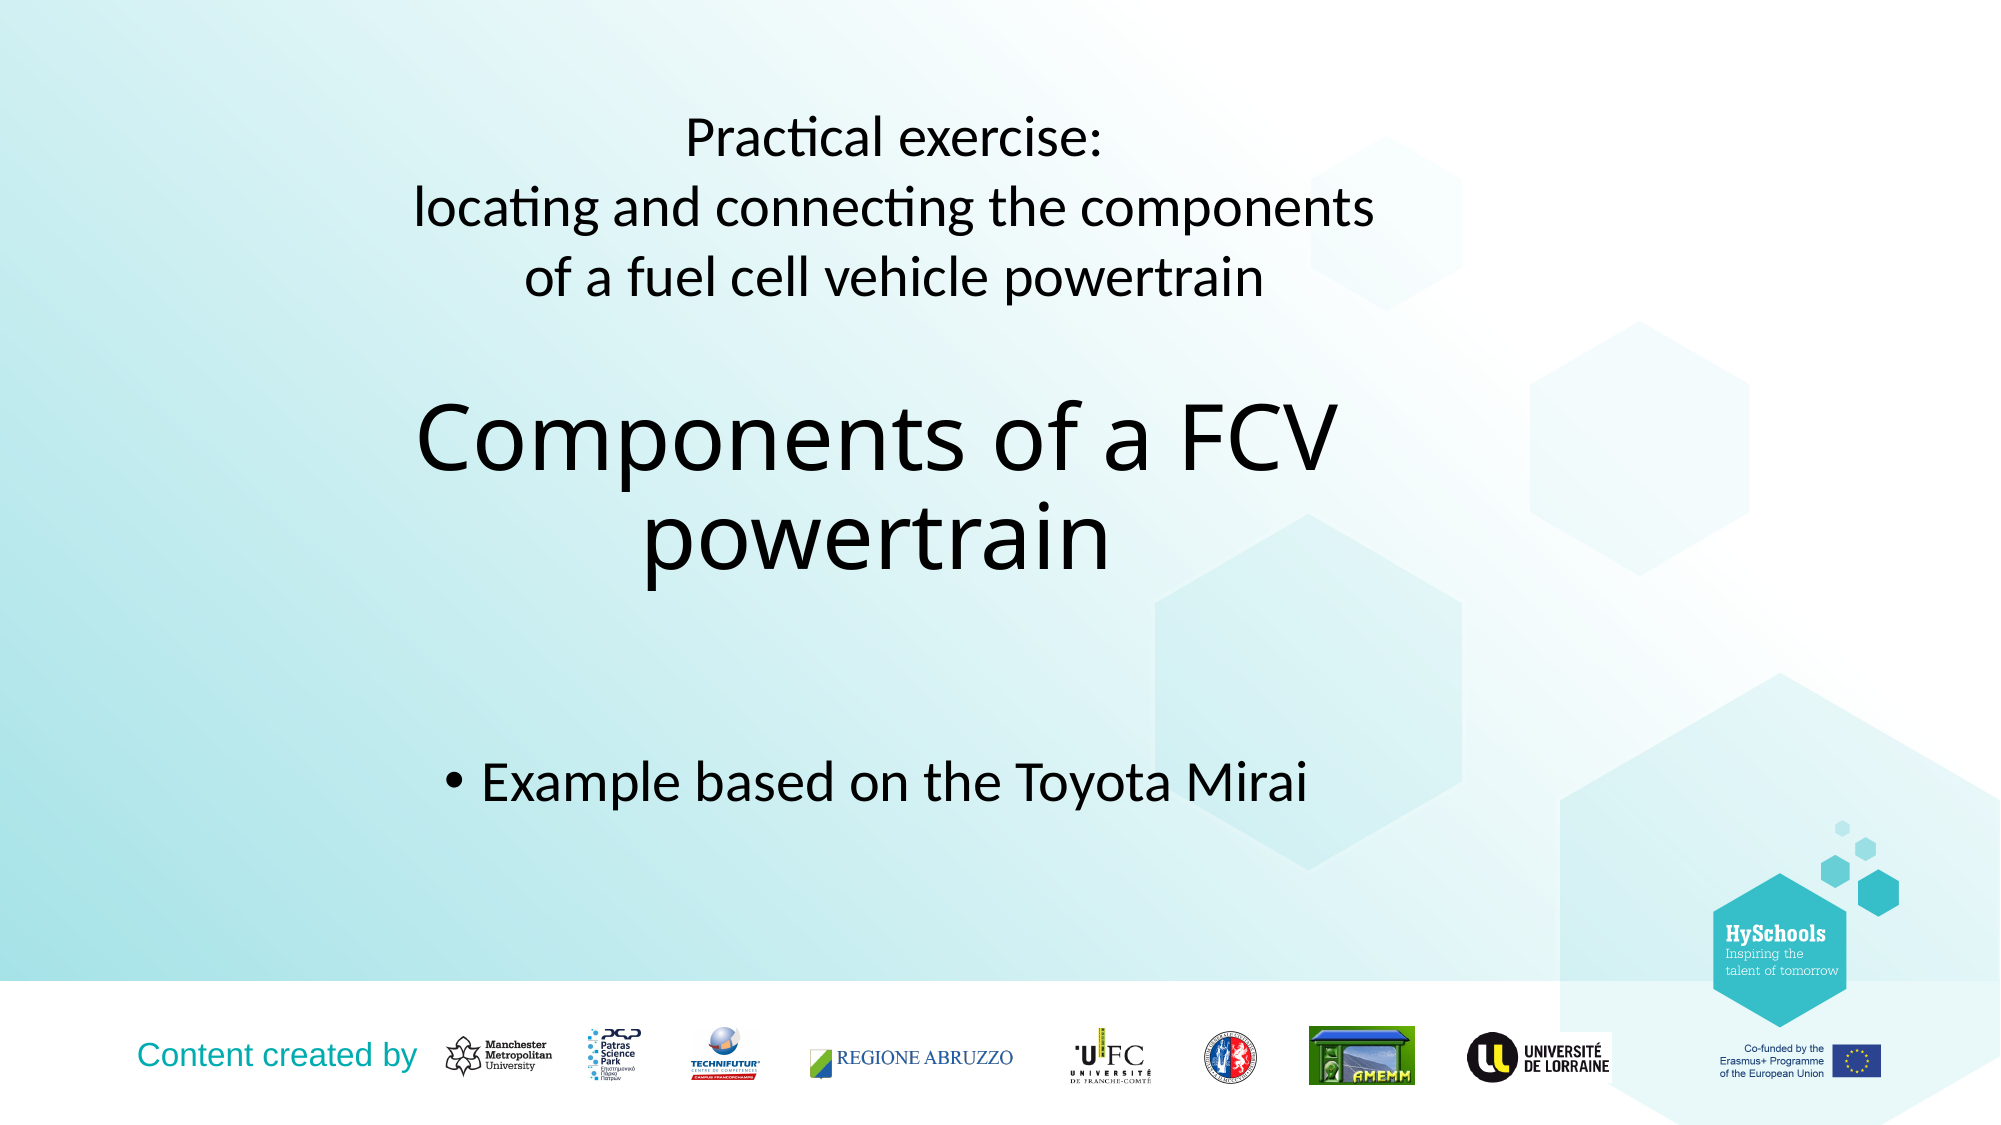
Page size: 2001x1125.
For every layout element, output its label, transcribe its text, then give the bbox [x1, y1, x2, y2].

text_box Example based on the Toyota Mirai [351, 743, 1402, 870]
text_box Practical exercise: locating and connecting the components of a fuel cell vehicle powertrain [274, 91, 1515, 316]
picture [0, 0, 2000, 1125]
text_box Components of a FCV powertrain [239, 384, 1515, 626]
